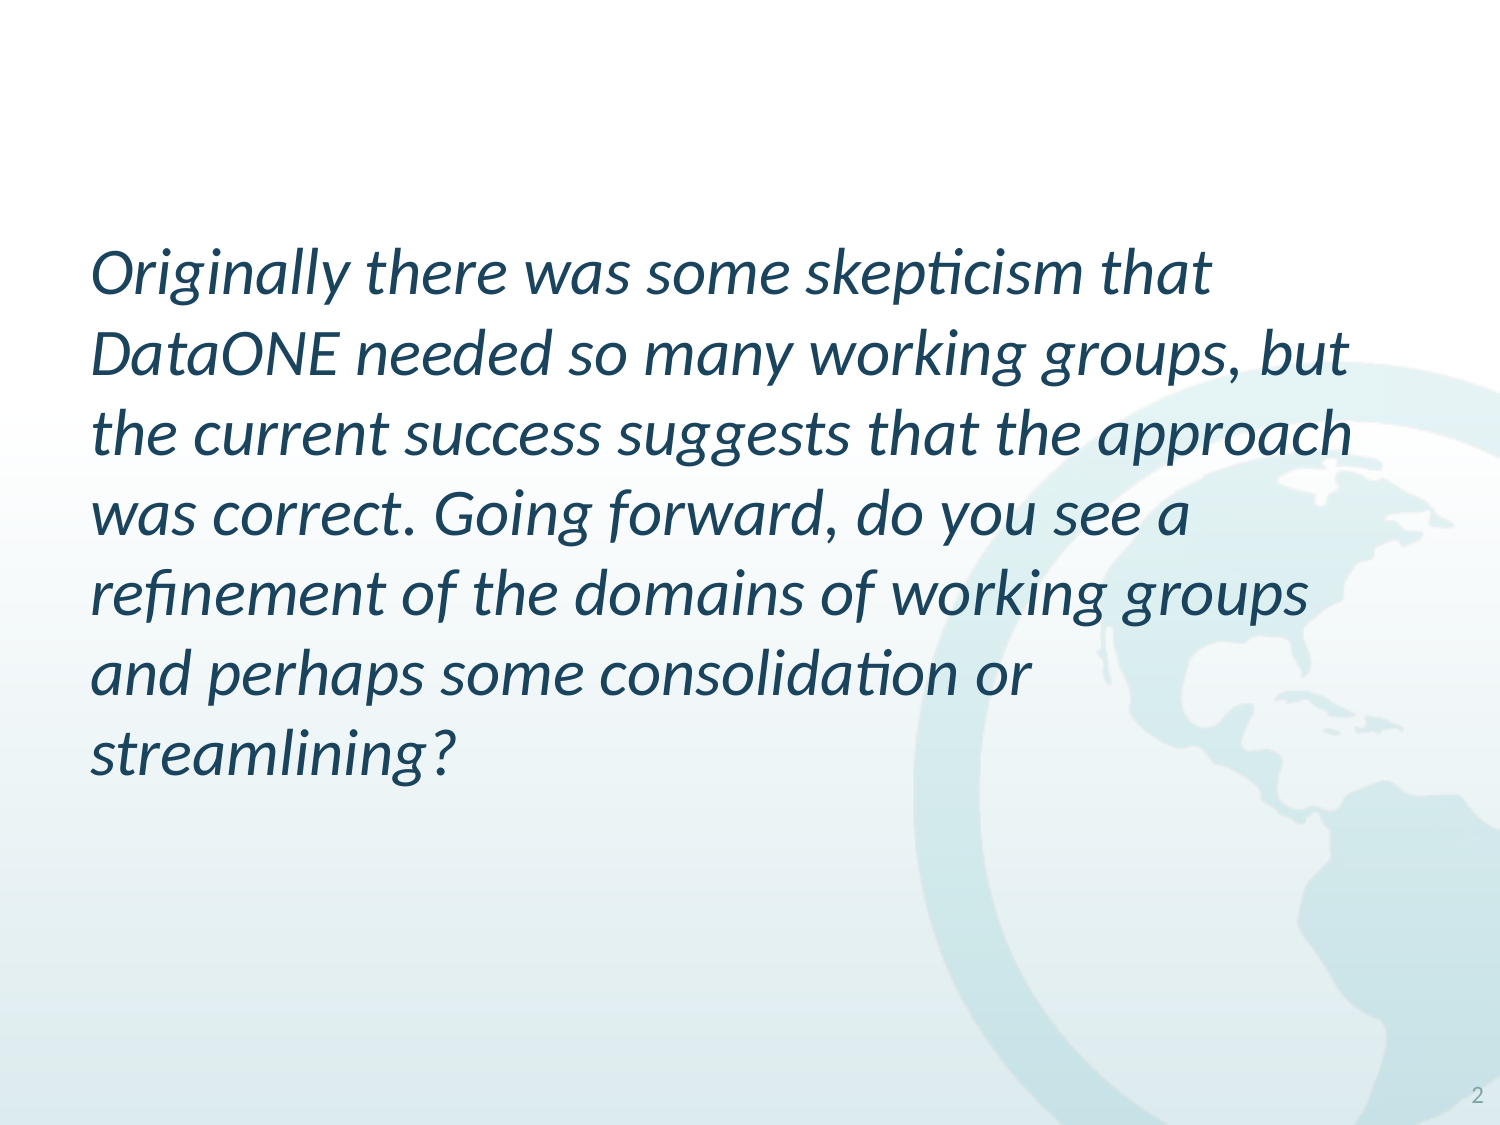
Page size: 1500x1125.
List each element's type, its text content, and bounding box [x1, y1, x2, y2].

list Originally there was some skepticism that DataONE needed so many working groups, but the current success suggests that the approach was correct. Going forward, do you see a refinement of the domains of working groups and perhaps some consolidation or streamlining? [75, 220, 1425, 1005]
